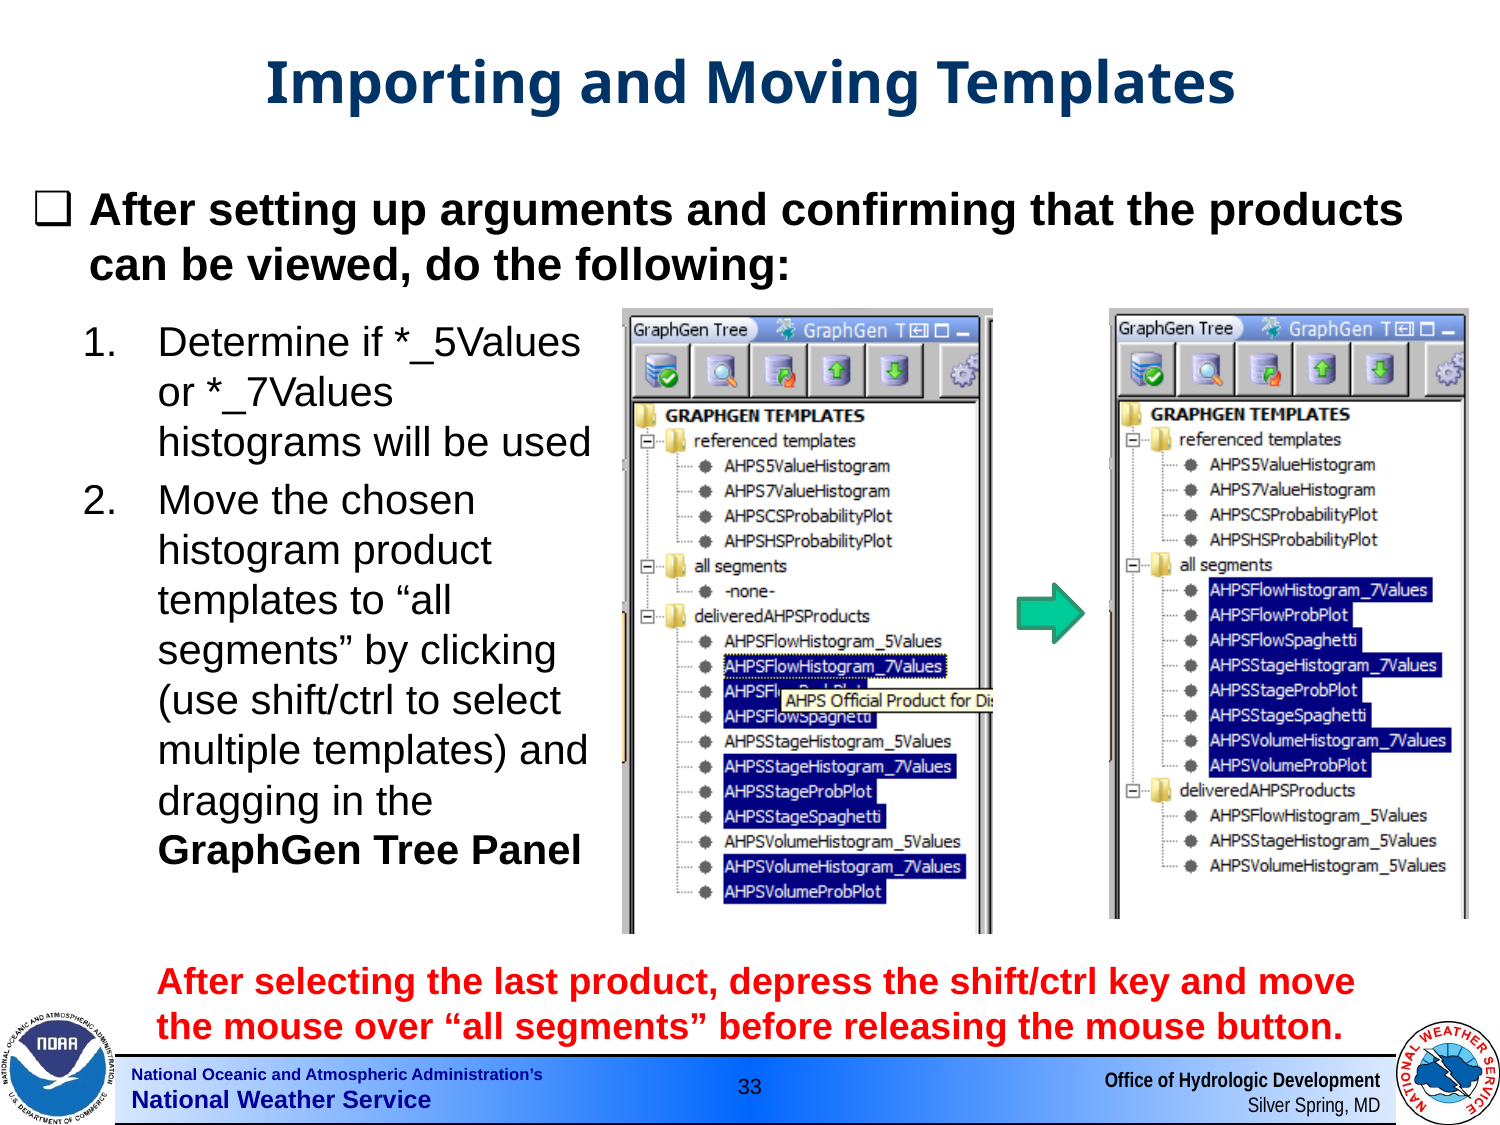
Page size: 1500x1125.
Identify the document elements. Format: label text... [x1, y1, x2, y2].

picture [622, 308, 994, 934]
text_box [1018, 584, 1083, 643]
picture [1396, 1021, 1500, 1125]
title Importing and Moving Templates [17, 0, 1486, 161]
text_box Determine if *_5Values or *_7Values histograms will be used Move the chosen histogram product templates to “all segments” by clicking (use shift/ctrl to select multiple templates) and dragging in the GraphGen Tree Panel [67, 307, 608, 1125]
slide_number ‹#› [608, 1056, 925, 1116]
text_box After selecting the last product, depress the shift/ctrl key and move the mouse over “all segments” before releasing the mouse button. [141, 949, 1391, 1056]
picture [0, 1010, 67, 1125]
footer Office of Hydrologic Development Silver Spring, MD [1052, 1058, 1388, 1125]
picture [1109, 308, 1469, 919]
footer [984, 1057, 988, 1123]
list After setting up arguments and confirming that the products can be viewed, do the following: [17, 171, 1484, 302]
